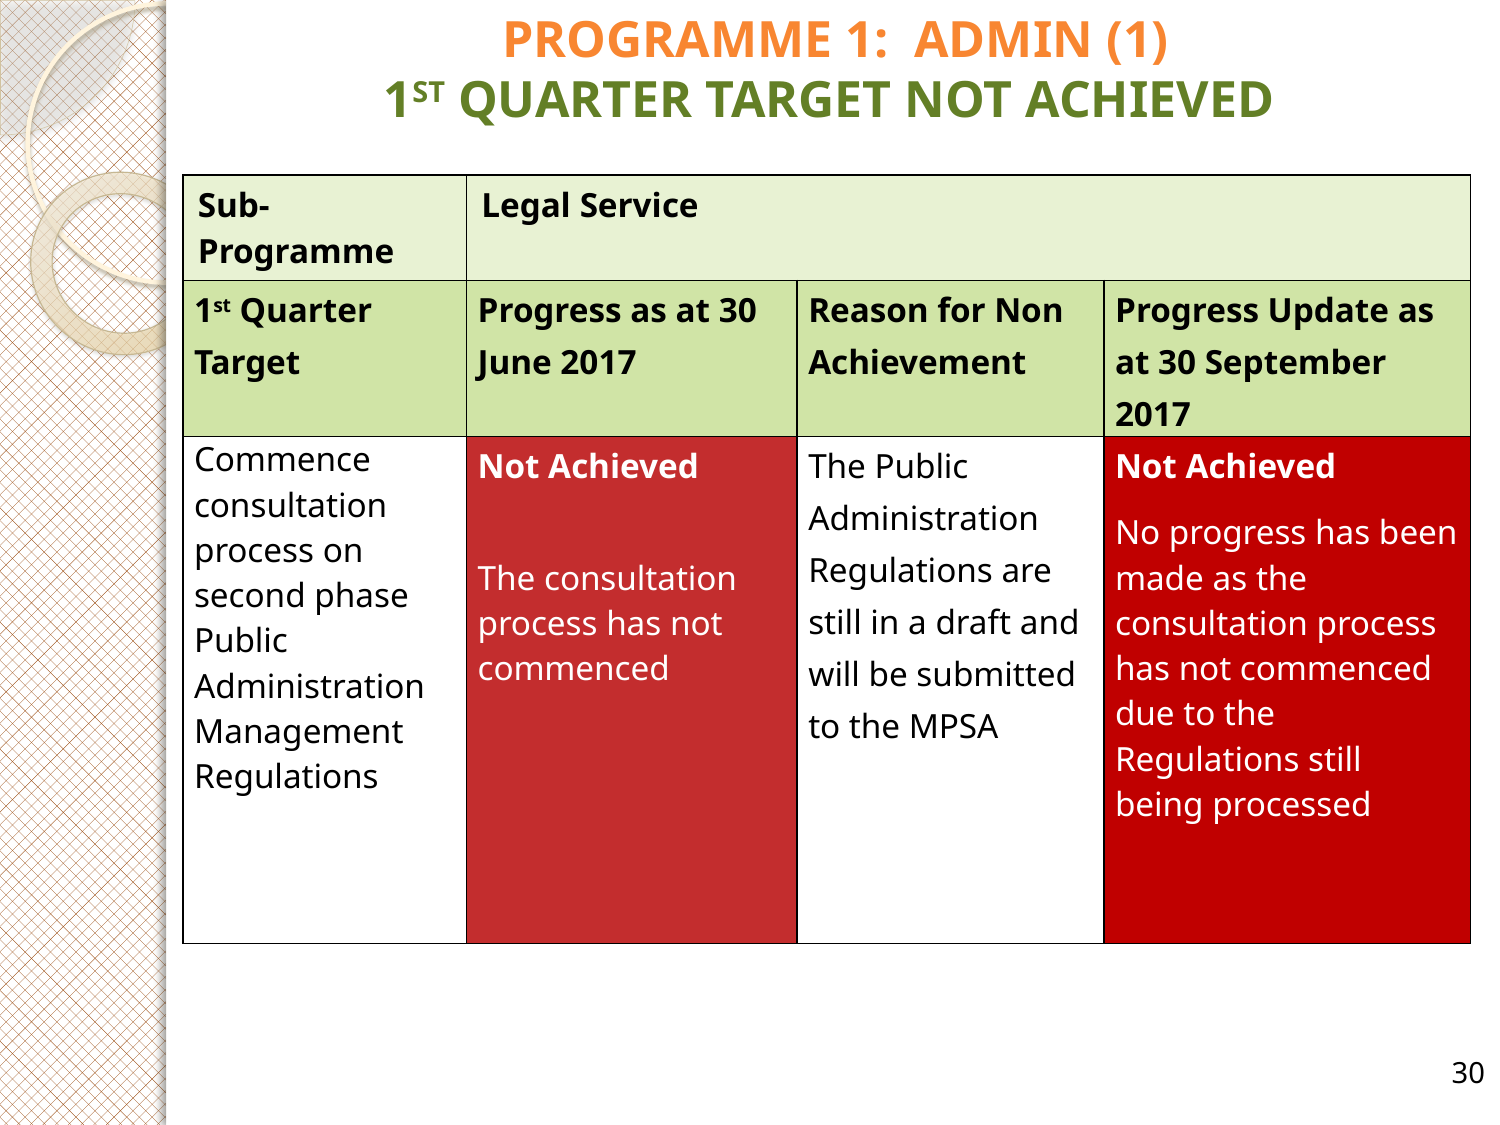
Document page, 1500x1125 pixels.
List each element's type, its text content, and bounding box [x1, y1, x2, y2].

table_header Sub-Programme [184, 176, 466, 280]
table_cell Progress as at 30 June 2017 [467, 281, 796, 436]
text_box 30 [1149, 1046, 1500, 1125]
table_cell Not Achieved No progress has been made as the consultation process has not commenced due to the Regulations still being processed [1105, 437, 1470, 943]
table_cell The Public Administration Regulations are still in a draft and will be submitted to the MPSA [798, 437, 1103, 943]
table_cell Reason for Non Achievement [798, 281, 1103, 436]
table_cell 1st Quarter Target [184, 281, 466, 436]
text_box PROGRAMME 1: ADMIN (1) 1ST QUARTER TARGET NOT ACHIEVED [171, 0, 1500, 135]
table_cell Not Achieved The consultation process has not commenced [467, 437, 796, 943]
table_cell Progress Update as at 30 September 2017 [1105, 281, 1470, 436]
table_cell Commence consultation process on second phase Public Administration Management Regulations [184, 437, 466, 943]
table_header Legal Service [467, 176, 1470, 280]
